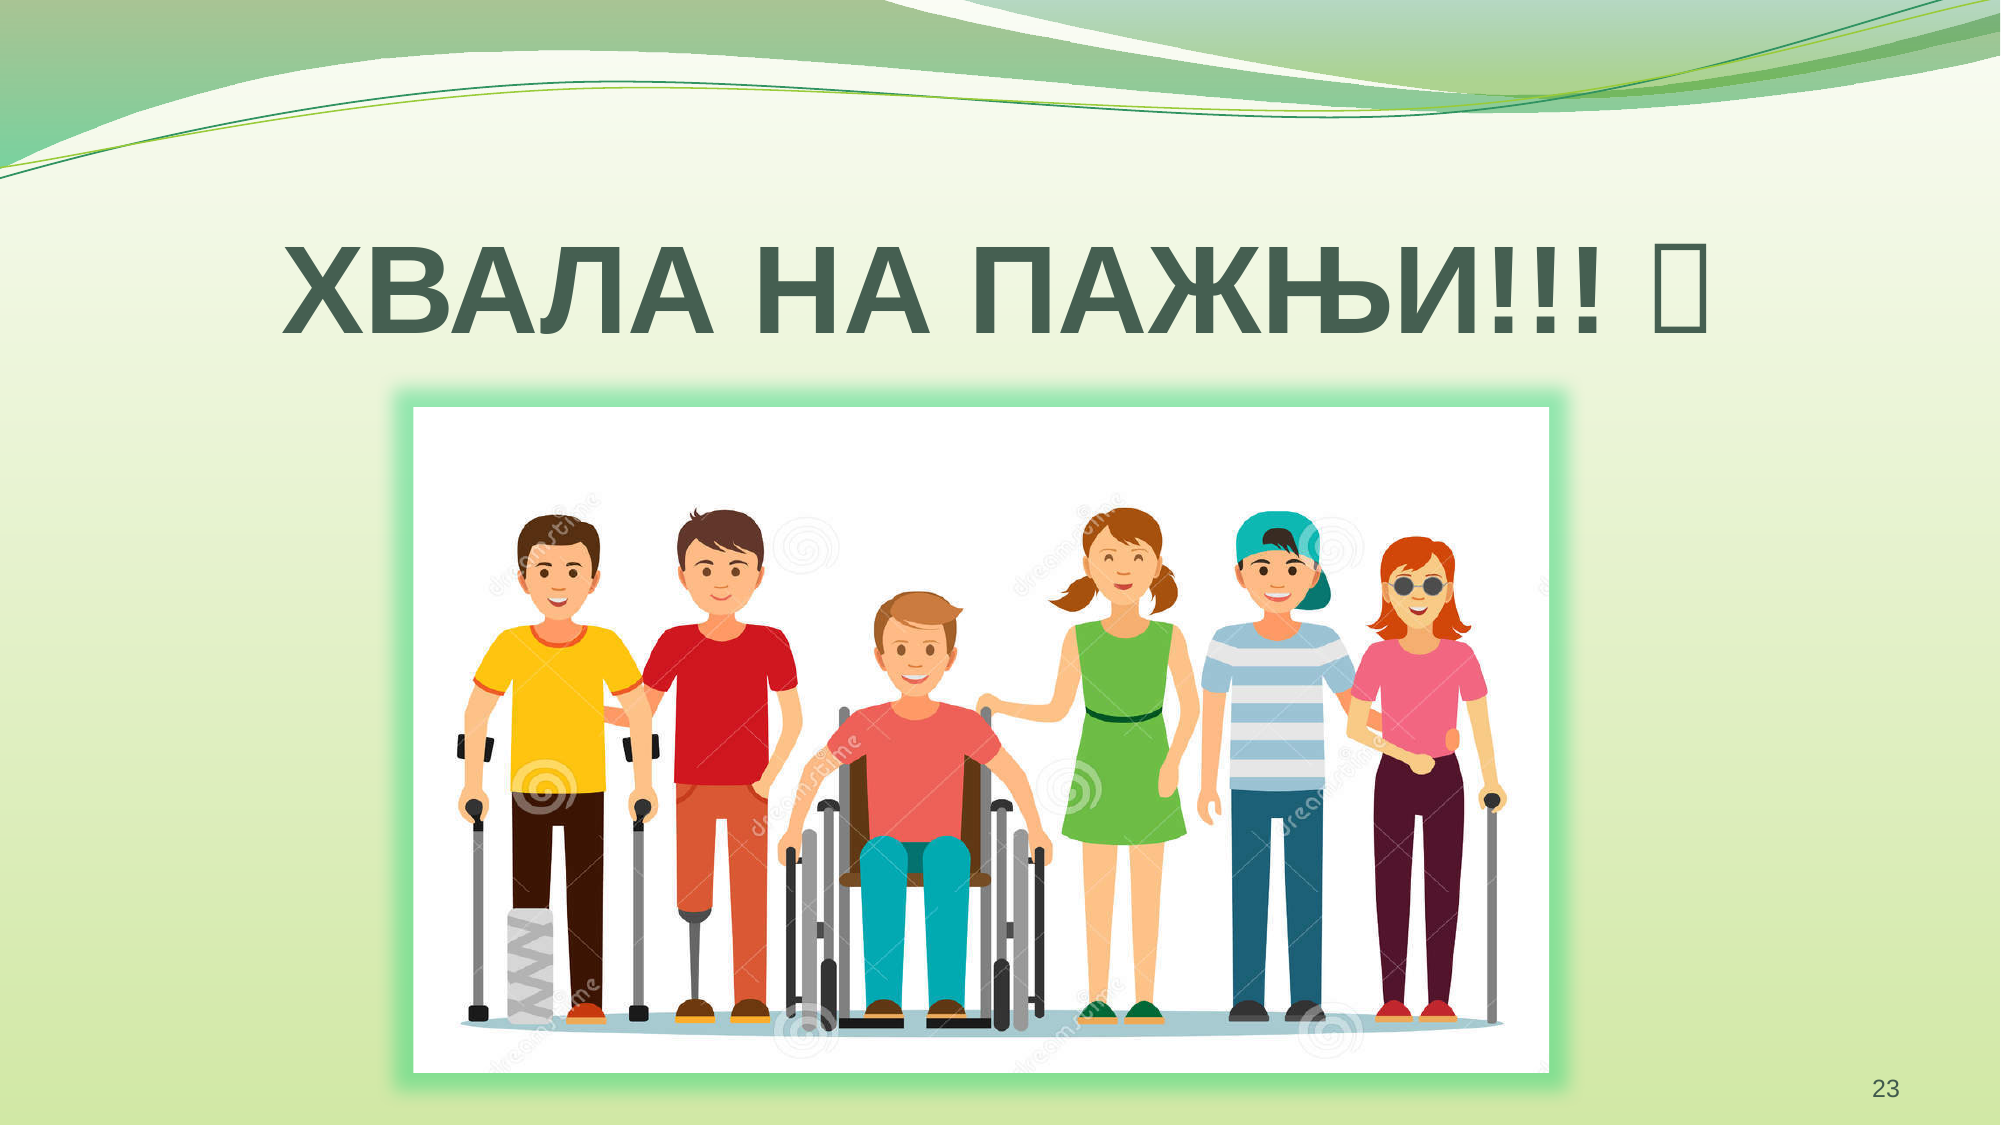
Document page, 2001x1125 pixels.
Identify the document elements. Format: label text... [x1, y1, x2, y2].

title ХВАЛА НА ПАЖЊИ!!!  [99, 170, 1900, 359]
slide_number 23 [1733, 1042, 1900, 1103]
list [412, 407, 1550, 1073]
